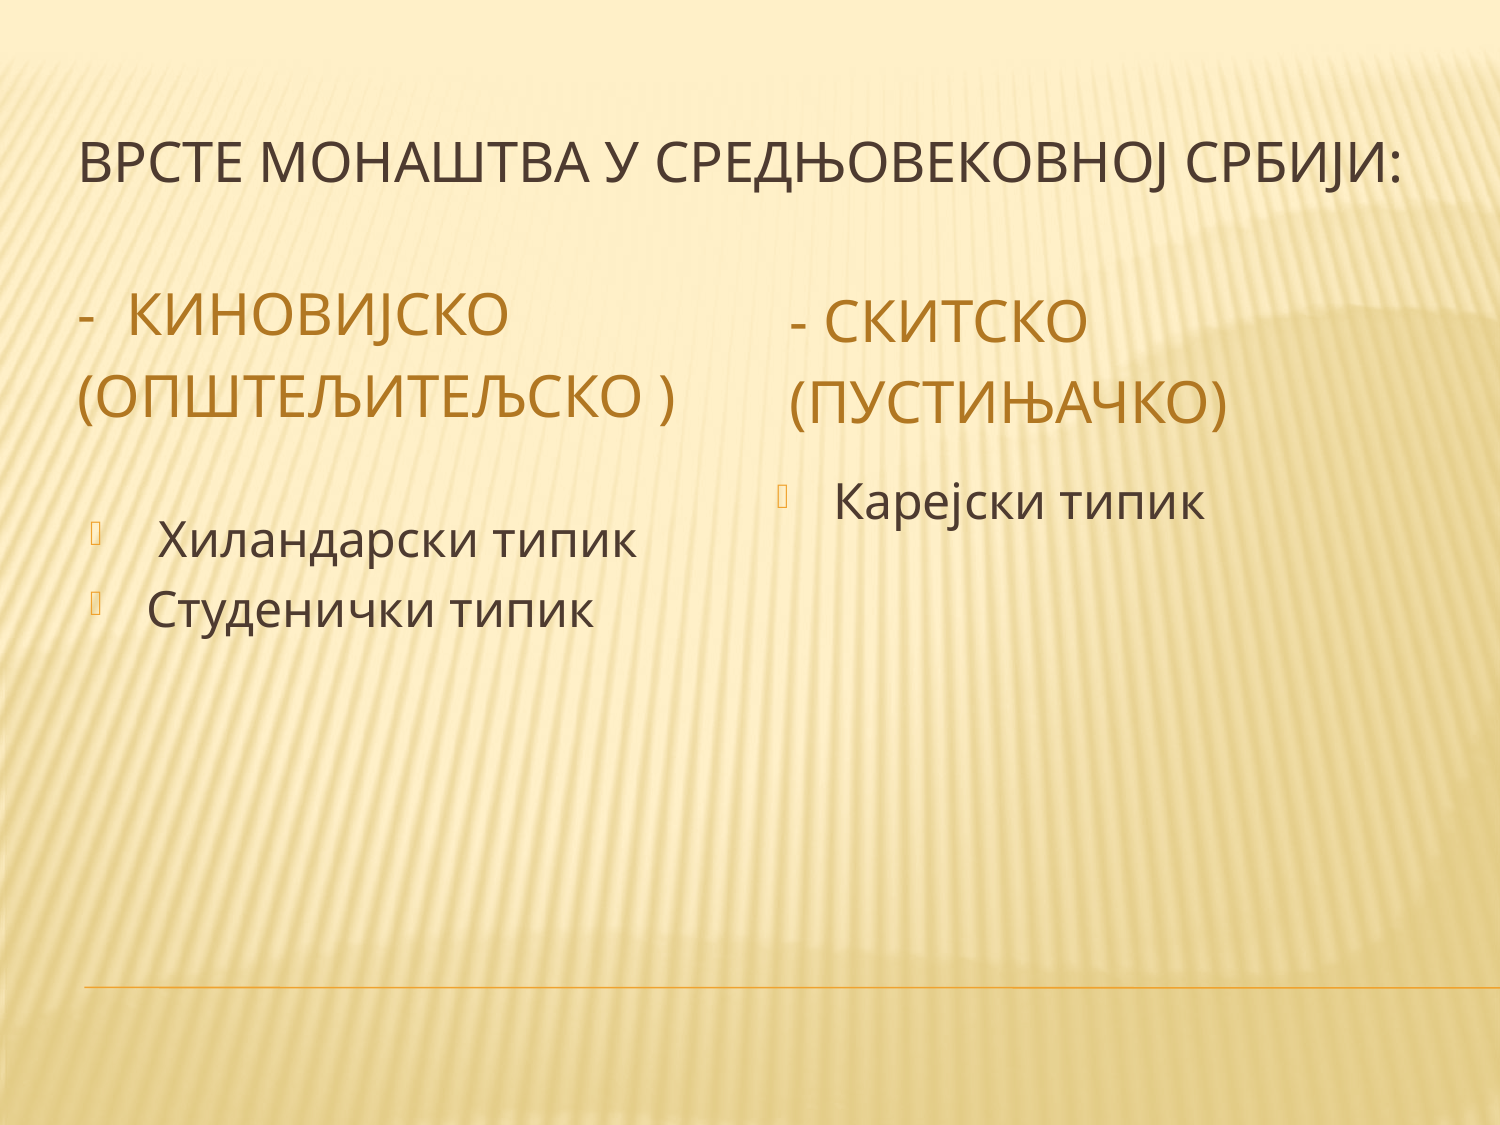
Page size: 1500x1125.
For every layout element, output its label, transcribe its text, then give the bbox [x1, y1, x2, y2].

list - скитско (пустињачко) [774, 275, 1438, 445]
list Хиландарски типик Студенички типик [75, 500, 738, 825]
list - киновијско (општељитељско ) [62, 262, 726, 445]
list Карејски типик [761, 462, 1425, 738]
title Врсте монаштва у средњовековној Србији: [62, 87, 1475, 233]
